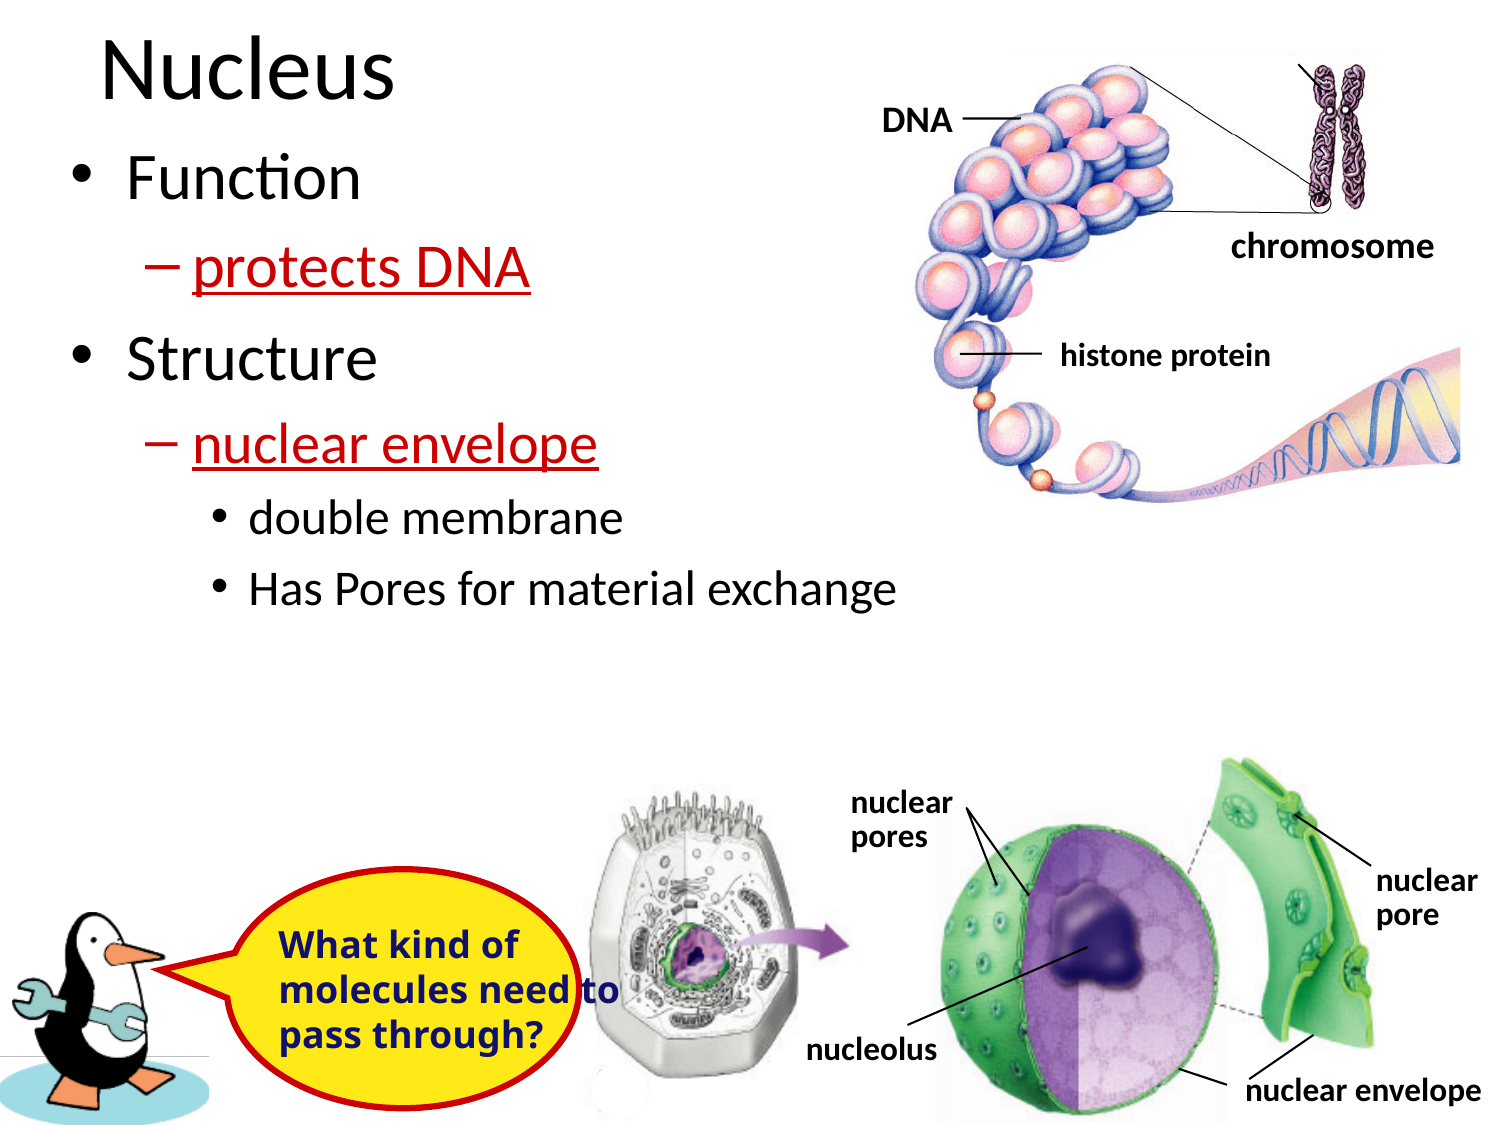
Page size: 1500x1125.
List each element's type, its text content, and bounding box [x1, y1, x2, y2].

list Function protects DNA Structure nuclear envelope double membrane Has Pores for material exchange [55, 125, 1369, 716]
text_box What kind of molecules need to pass through? [214, 869, 565, 1109]
picture [0, 912, 210, 1125]
title Nucleus [31, 0, 466, 125]
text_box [876, 39, 1461, 515]
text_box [570, 671, 1500, 1122]
